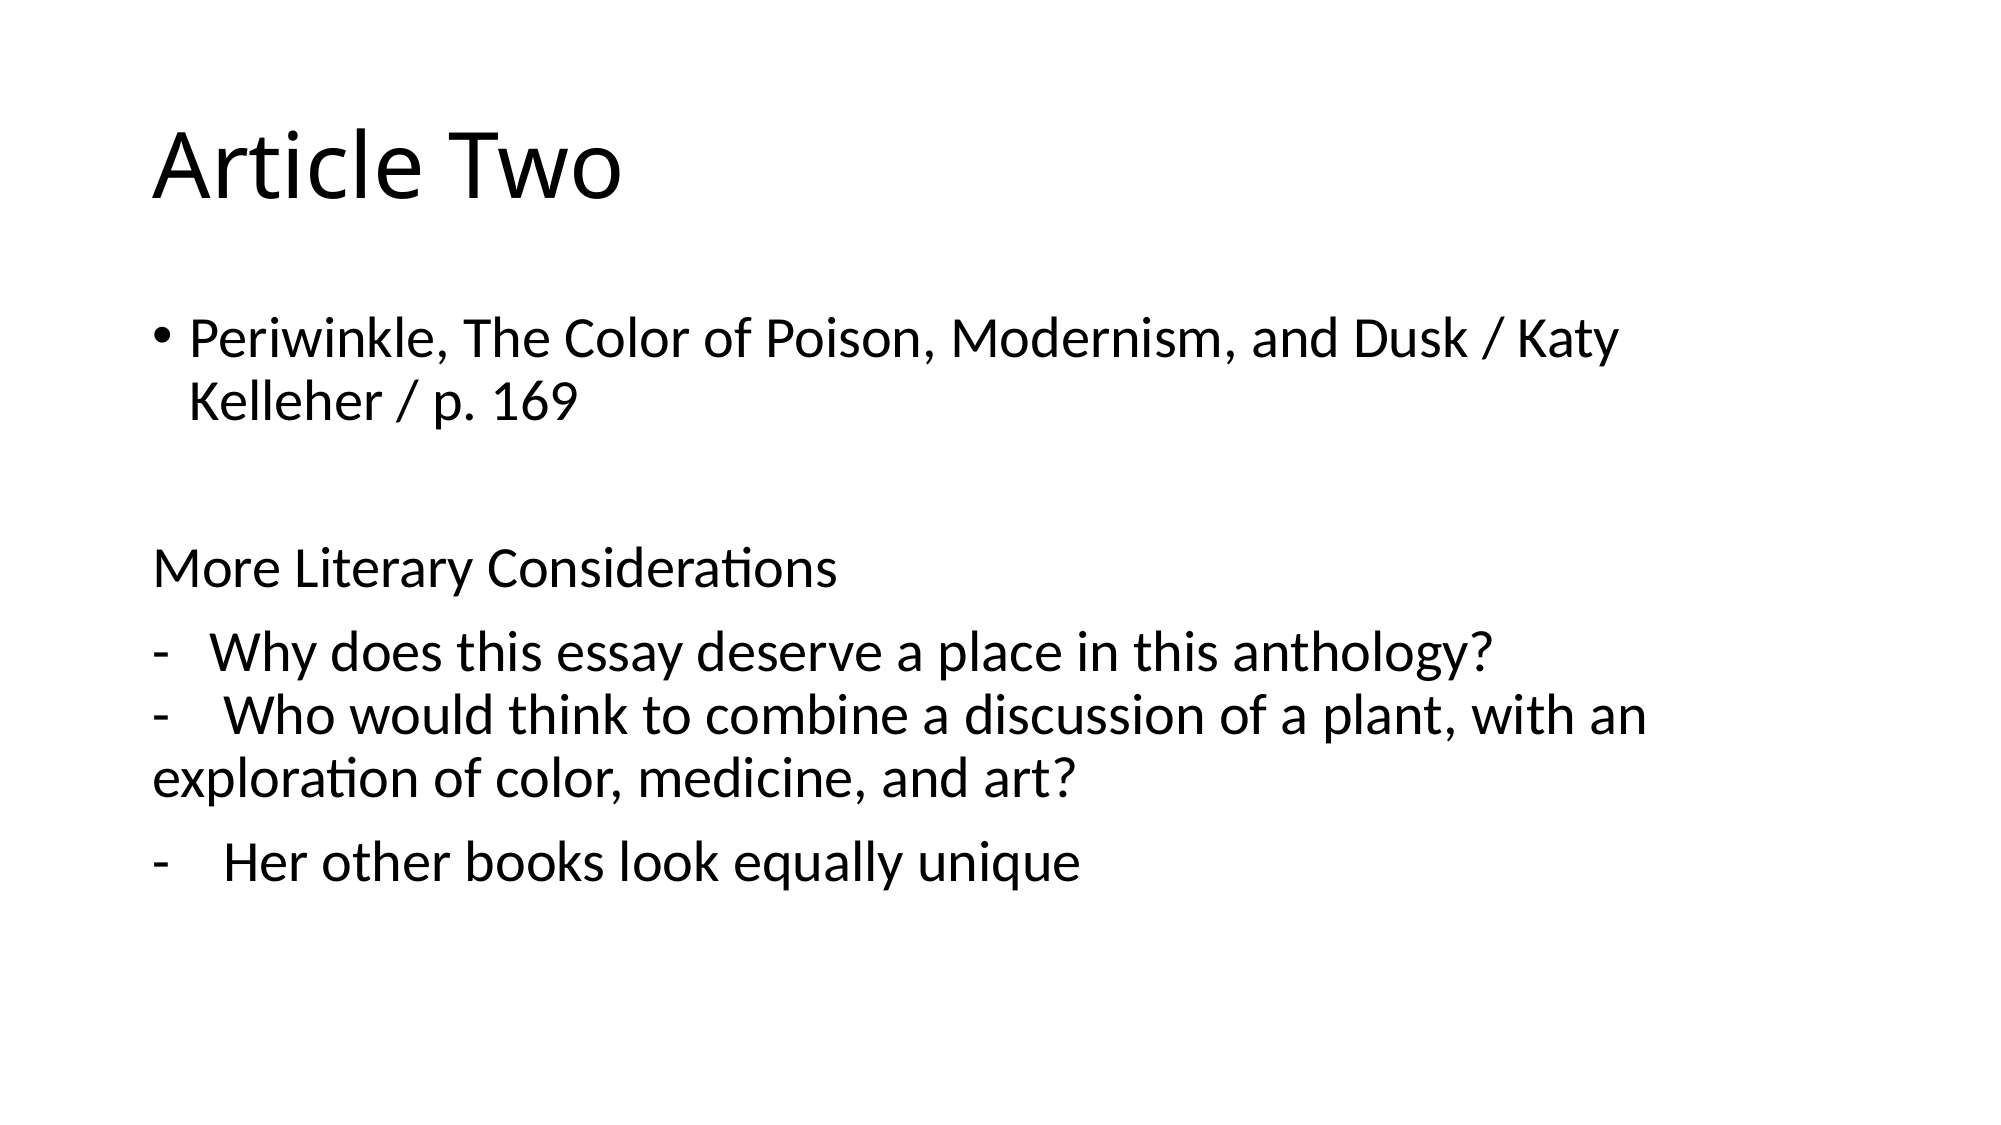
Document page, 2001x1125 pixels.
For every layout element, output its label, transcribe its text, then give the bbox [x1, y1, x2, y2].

list Periwinkle, The Color of Poison, Modernism, and Dusk / Katy Kelleher / p. 169 More Literary Considerations - Why does this essay deserve a place in this anthology? - Who would think to combine a discussion of a plant, with an exploration of color, medicine, and art? - Her other books look equally unique [137, 299, 1863, 1014]
title Article Two [137, 59, 1863, 278]
